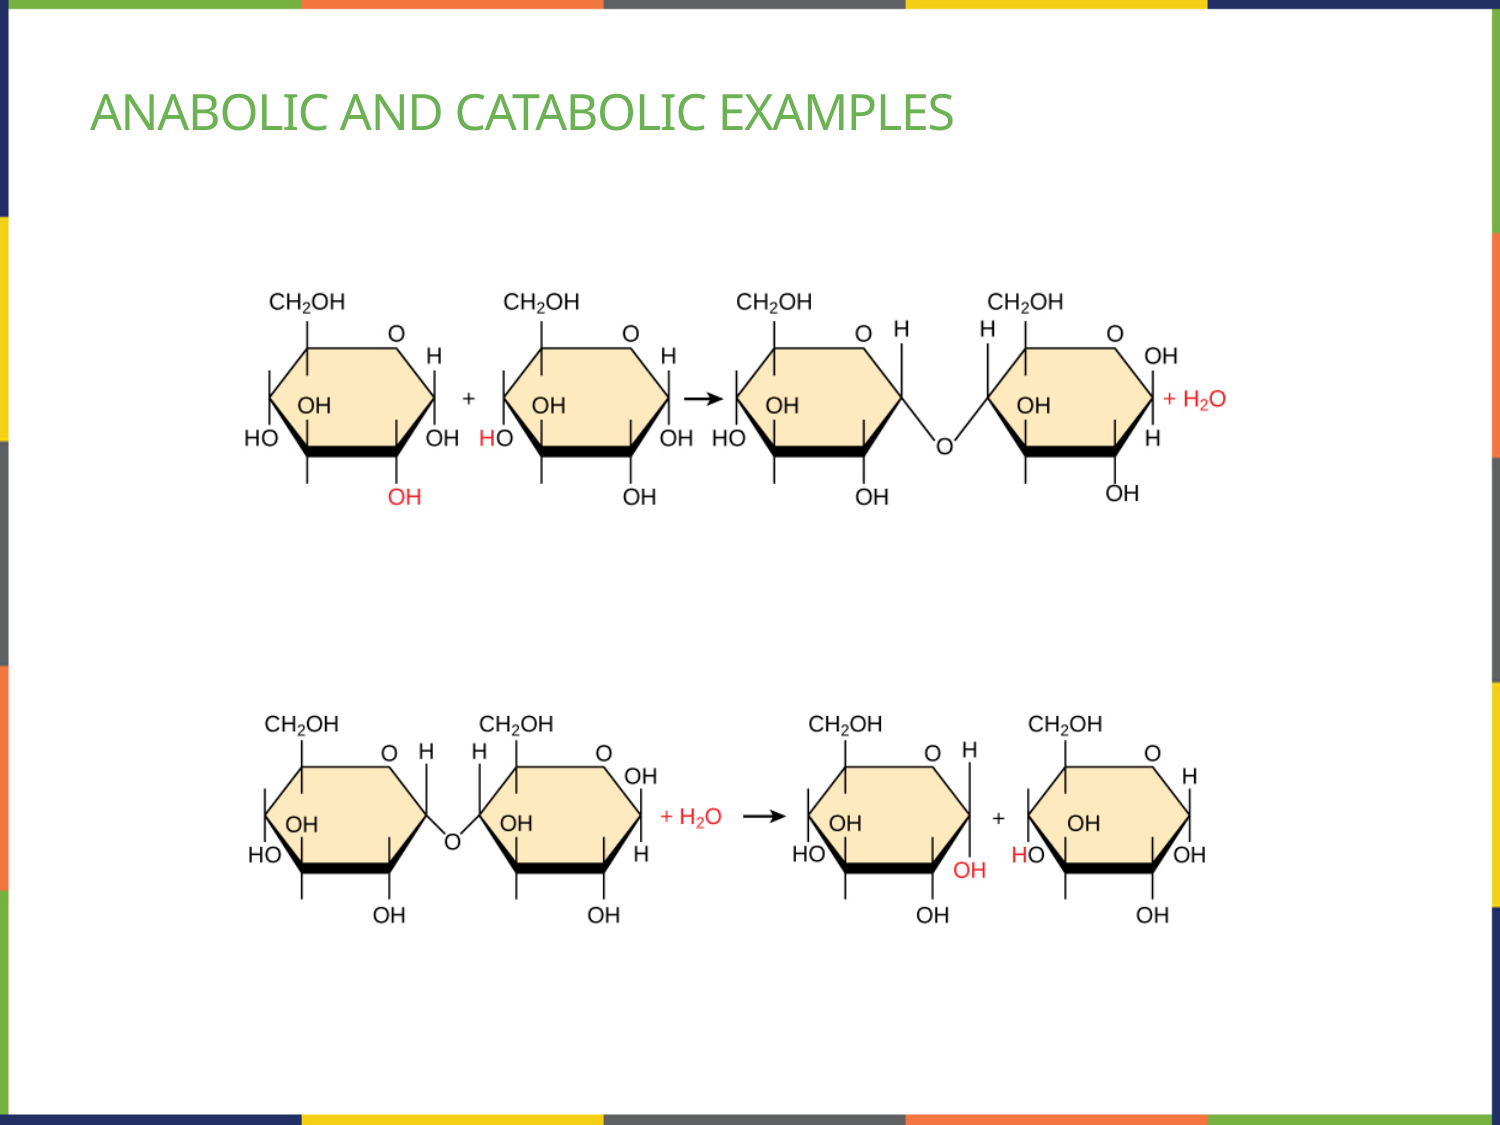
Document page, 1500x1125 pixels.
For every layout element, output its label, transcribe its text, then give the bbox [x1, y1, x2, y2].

title Anabolic and catabolic examples [75, 39, 1398, 148]
picture [0, 0, 1500, 1125]
